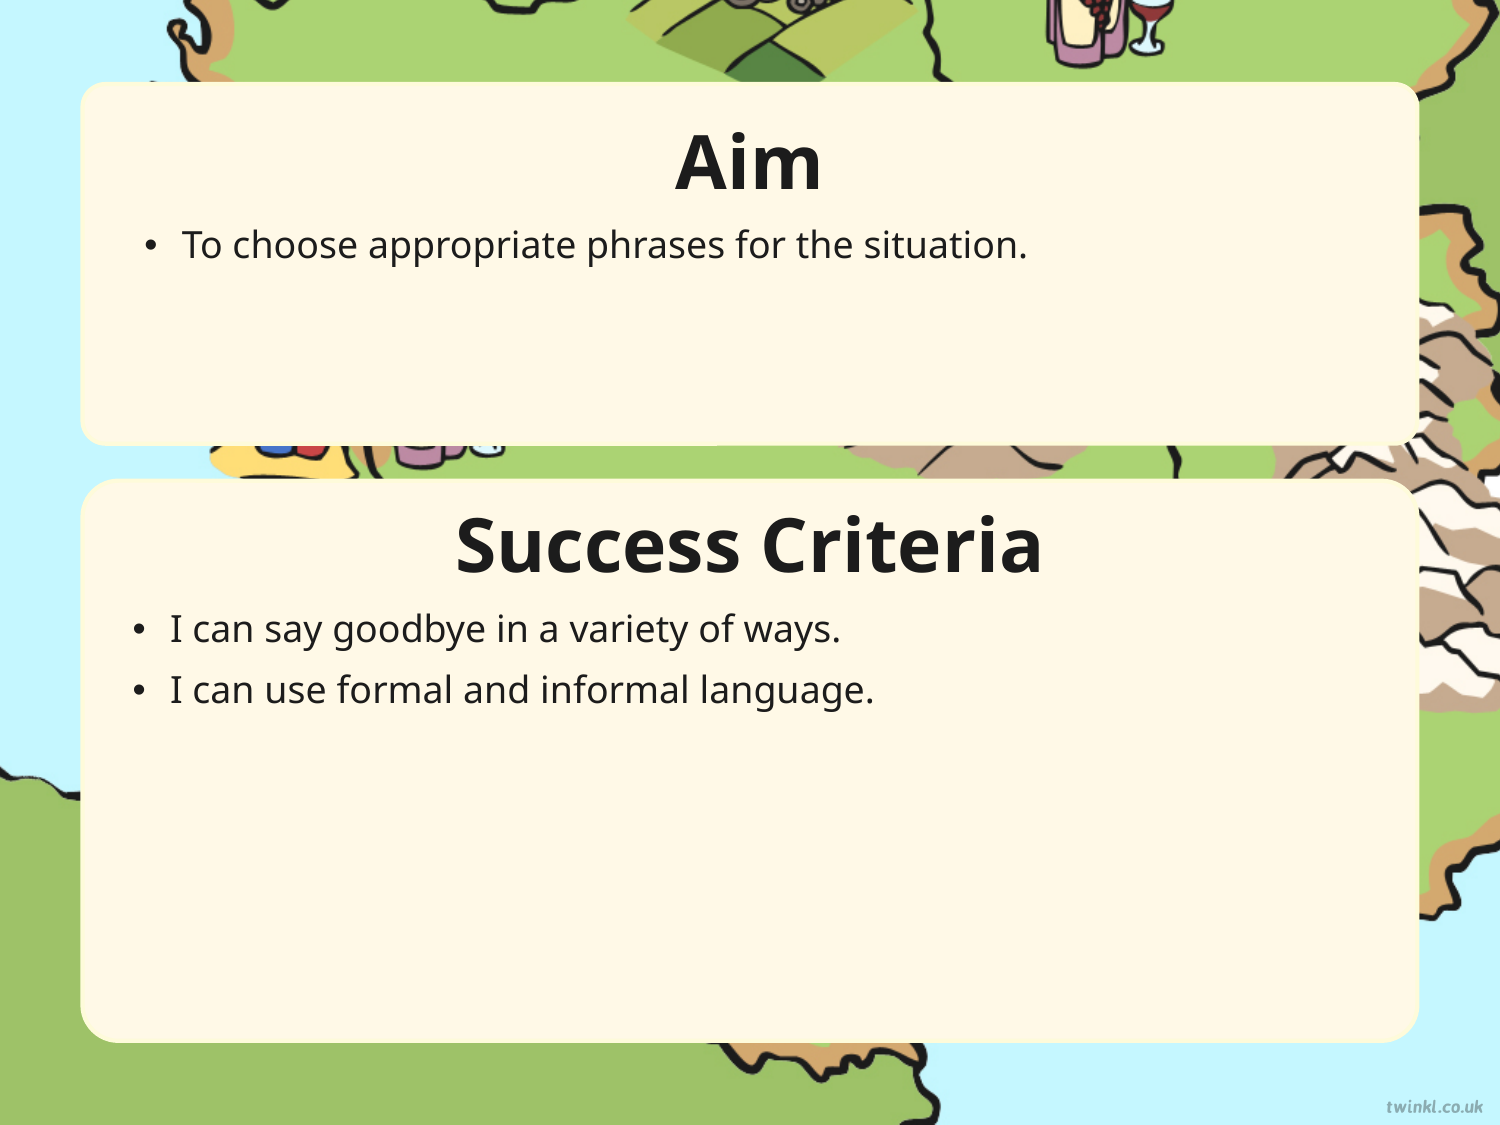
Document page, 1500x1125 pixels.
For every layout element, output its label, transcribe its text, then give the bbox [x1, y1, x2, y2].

list To choose appropriate phrases for the situation. [103, 184, 1397, 417]
picture [0, 0, 1500, 1125]
text_box Aim [103, 120, 1397, 184]
text_box Success Criteria [103, 503, 1397, 568]
text_box [81, 479, 1419, 1042]
text_box I can say goodbye in a variety of ways. I can use formal and informal language. [103, 568, 1397, 800]
text_box [81, 83, 1419, 445]
